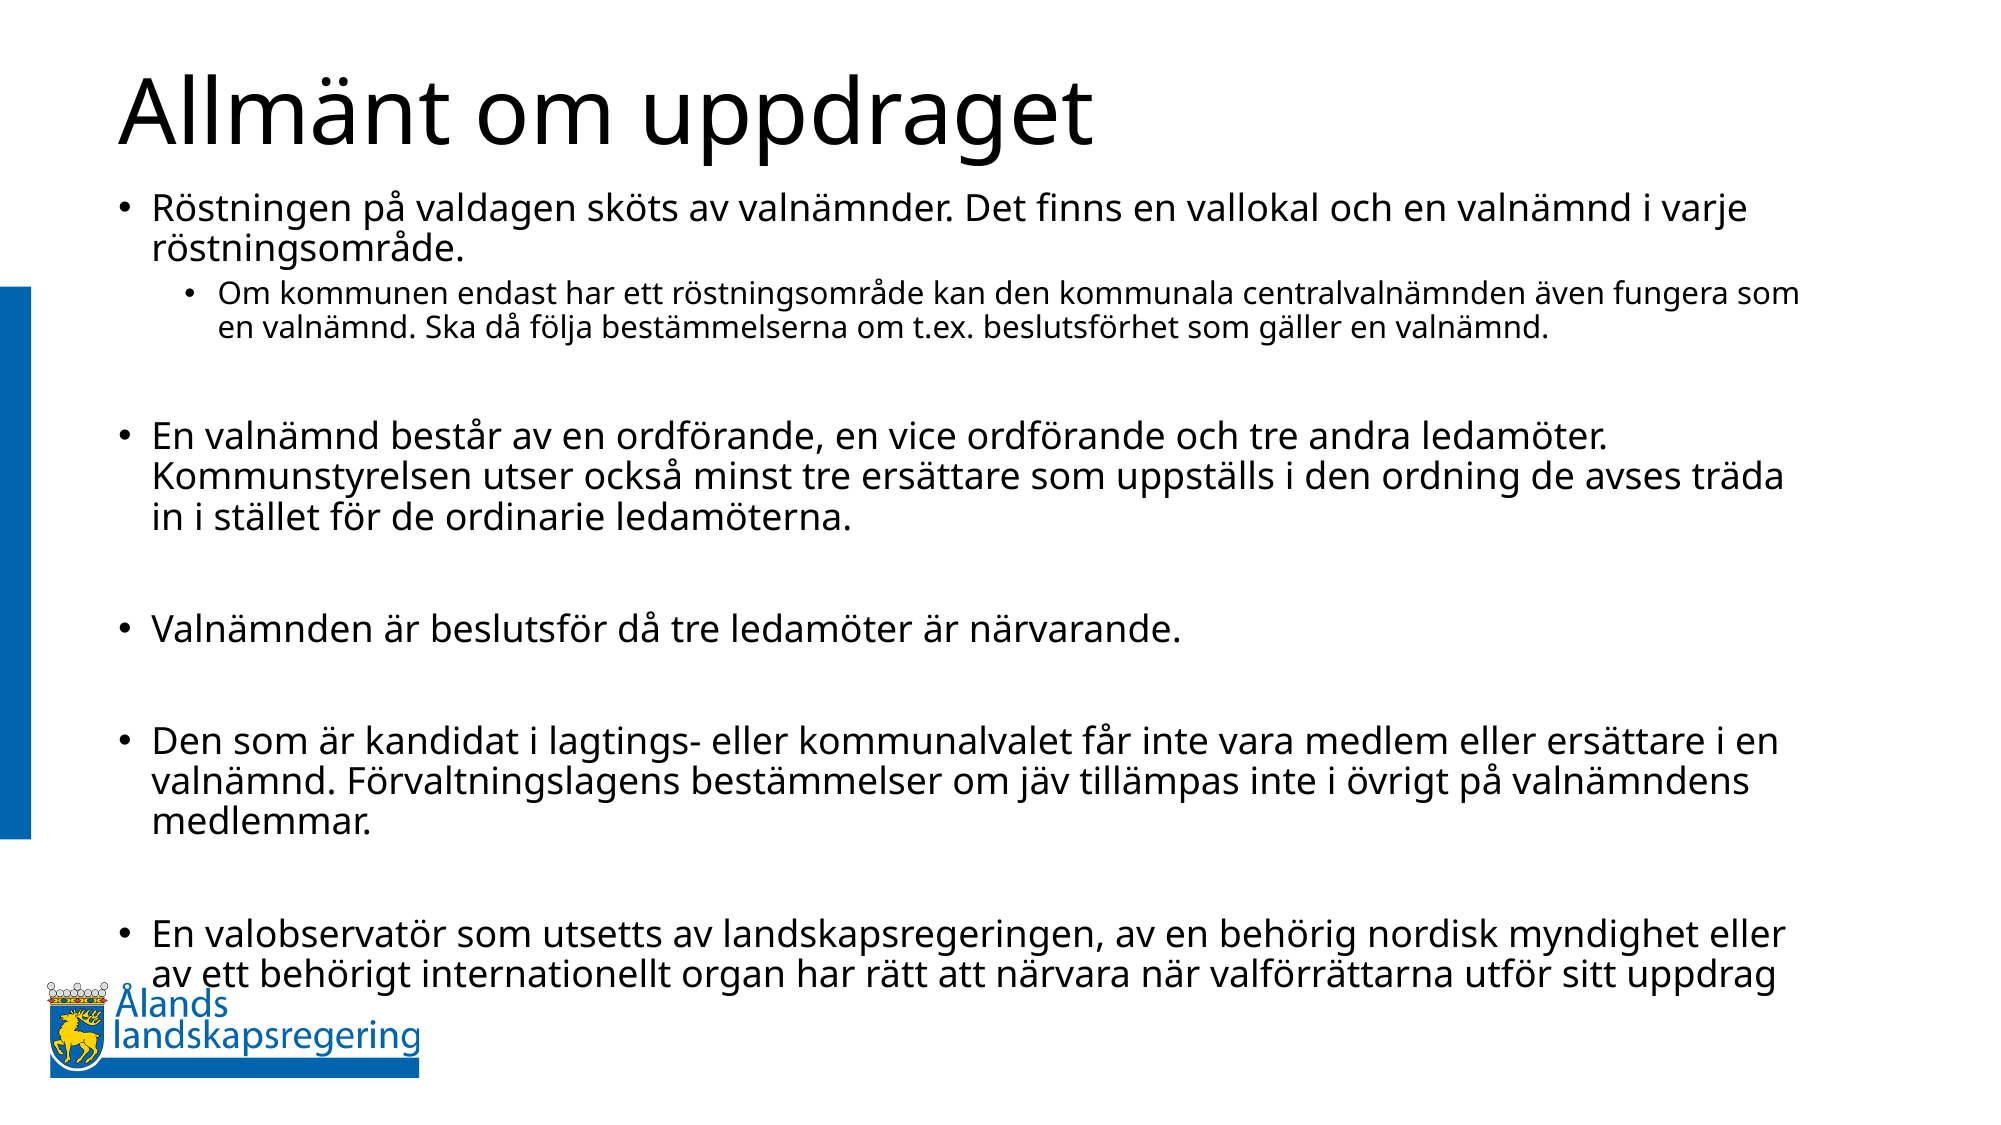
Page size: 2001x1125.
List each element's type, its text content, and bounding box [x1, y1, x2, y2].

title Allmänt om uppdraget [118, 64, 1825, 188]
picture [47, 980, 420, 1078]
list Röstningen på valdagen sköts av valnämnder. Det finns en vallokal och en valnämnd i varje röstningsområde. Om kommunen endast har ett röstningsområde kan den kommunala centralvalnämnden även fungera som en valnämnd. Ska då följa bestämmelserna om t.ex. beslutsförhet som gäller en valnämnd. En valnämnd består av en ordförande, en vice ordförande och tre andra ledamöter. Kommunstyrelsen utser också minst tre ersättare som uppställs i den ordning de avses träda in i stället för de ordinarie ledamöterna. Valnämnden är beslutsför då tre ledamöter är närvarande. Den som är kandidat i lagtings- eller kommunalvalet får inte vara medlem eller ersättare i en valnämnd. Förvaltningslagens bestämmelser om jäv tillämpas inte i övrigt på valnämndens medlemmar. En valobservatör som utsetts av landskapsregeringen, av en behörig nordisk myndighet eller av ett behörigt internationellt organ har rätt att närvara när valförrättarna utför sitt uppdrag [118, 188, 1825, 1009]
